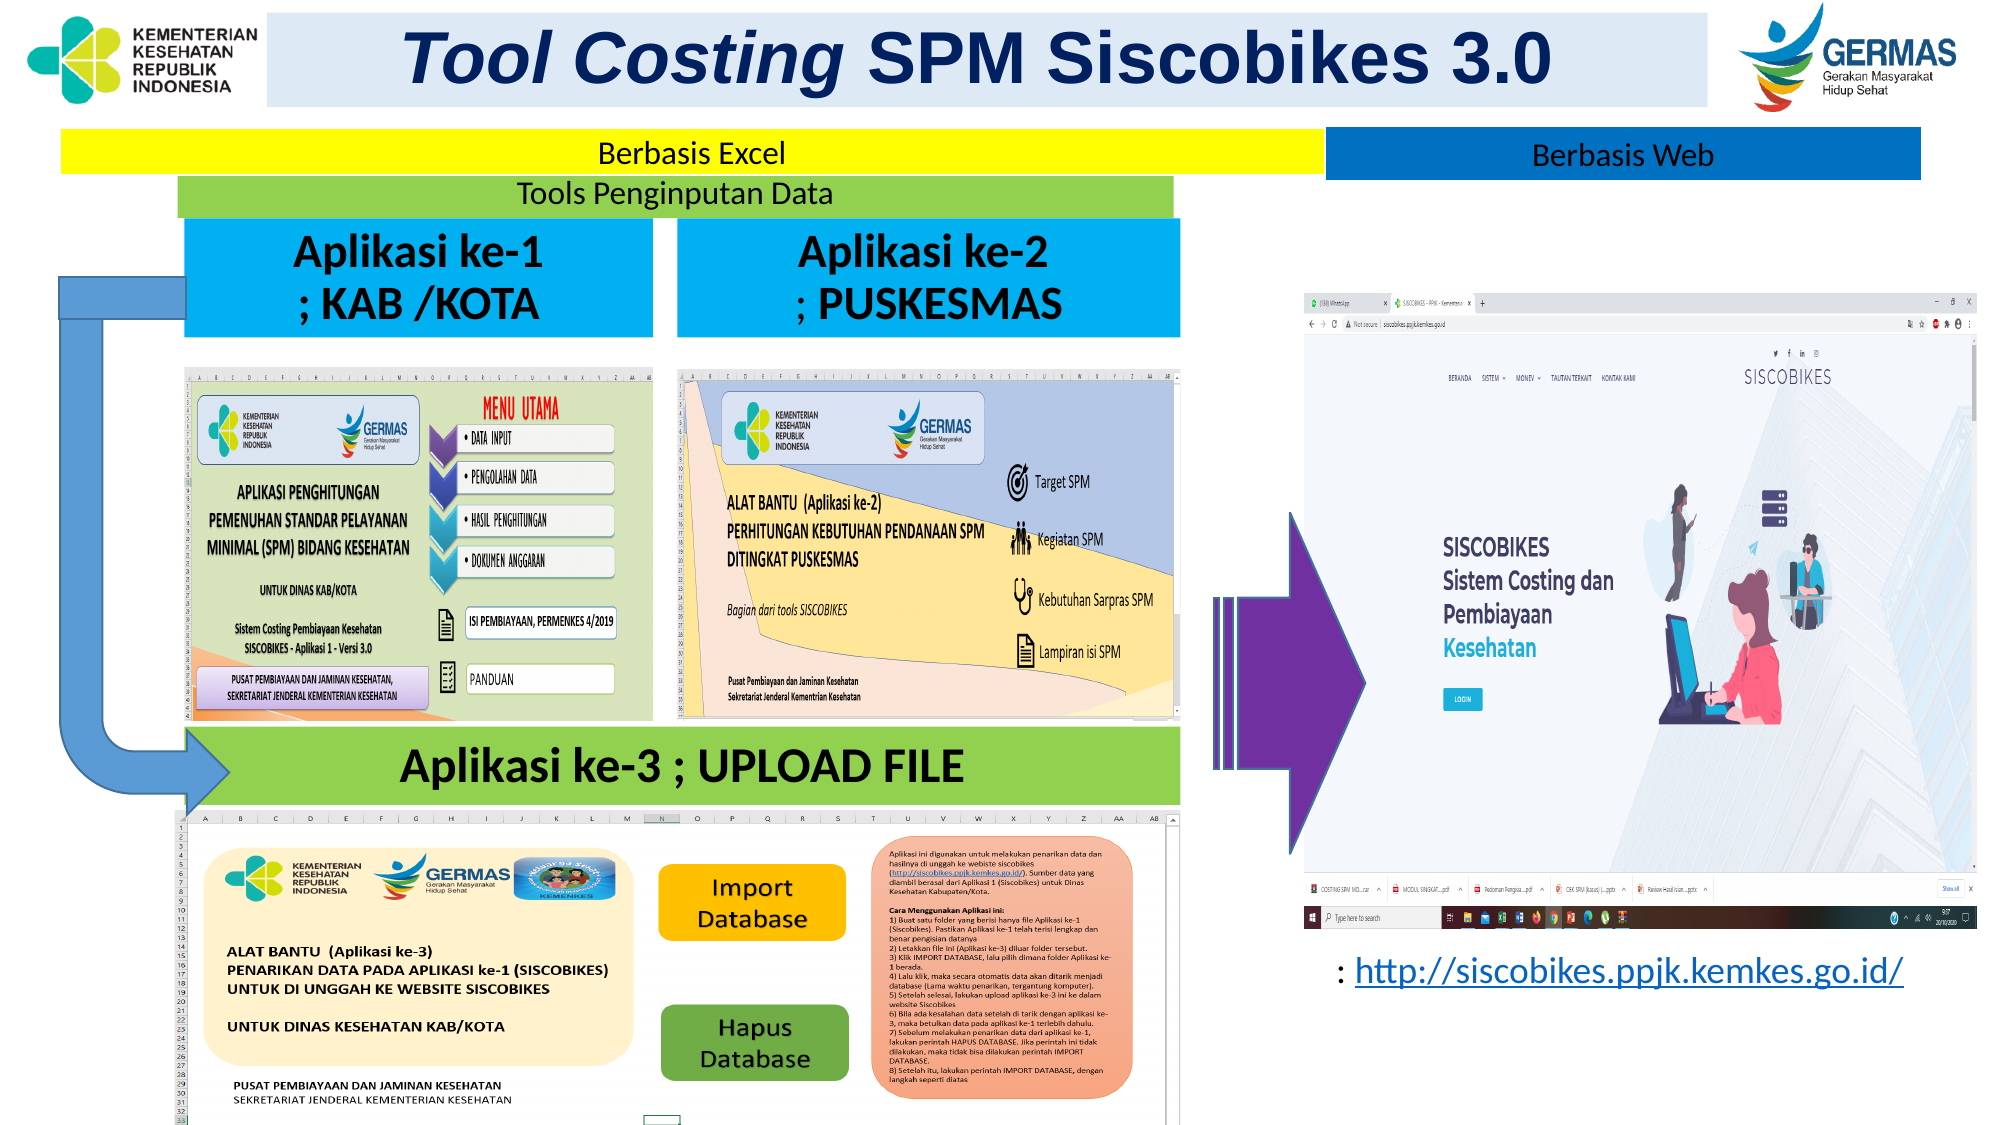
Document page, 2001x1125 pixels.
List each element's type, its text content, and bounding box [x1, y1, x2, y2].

text_box [1223, 597, 1234, 769]
text_box Tool Costing SPM Siscobikes 3.0 [267, 12, 1708, 108]
text_box [58, 277, 187, 319]
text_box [59, 125, 1923, 220]
picture [184, 367, 654, 722]
picture [1304, 293, 1978, 929]
picture [1738, 1, 1956, 113]
text_box [1214, 597, 1220, 769]
picture [677, 368, 1181, 722]
picture [27, 15, 262, 104]
text_box Aplikasi ke-2 ; PUSKESMAS [677, 231, 1181, 338]
text_box : http://siscobikes.ppjk.kemkes.go.id/ [1321, 938, 1926, 999]
picture [174, 810, 1181, 1125]
title Aplikasi ke-1 ; KAB /KOTA [184, 231, 653, 338]
text_box Aplikasi ke-3 ; UPLOAD FILE [188, 726, 1181, 805]
text_box [1237, 512, 1299, 855]
text_box [60, 319, 230, 809]
